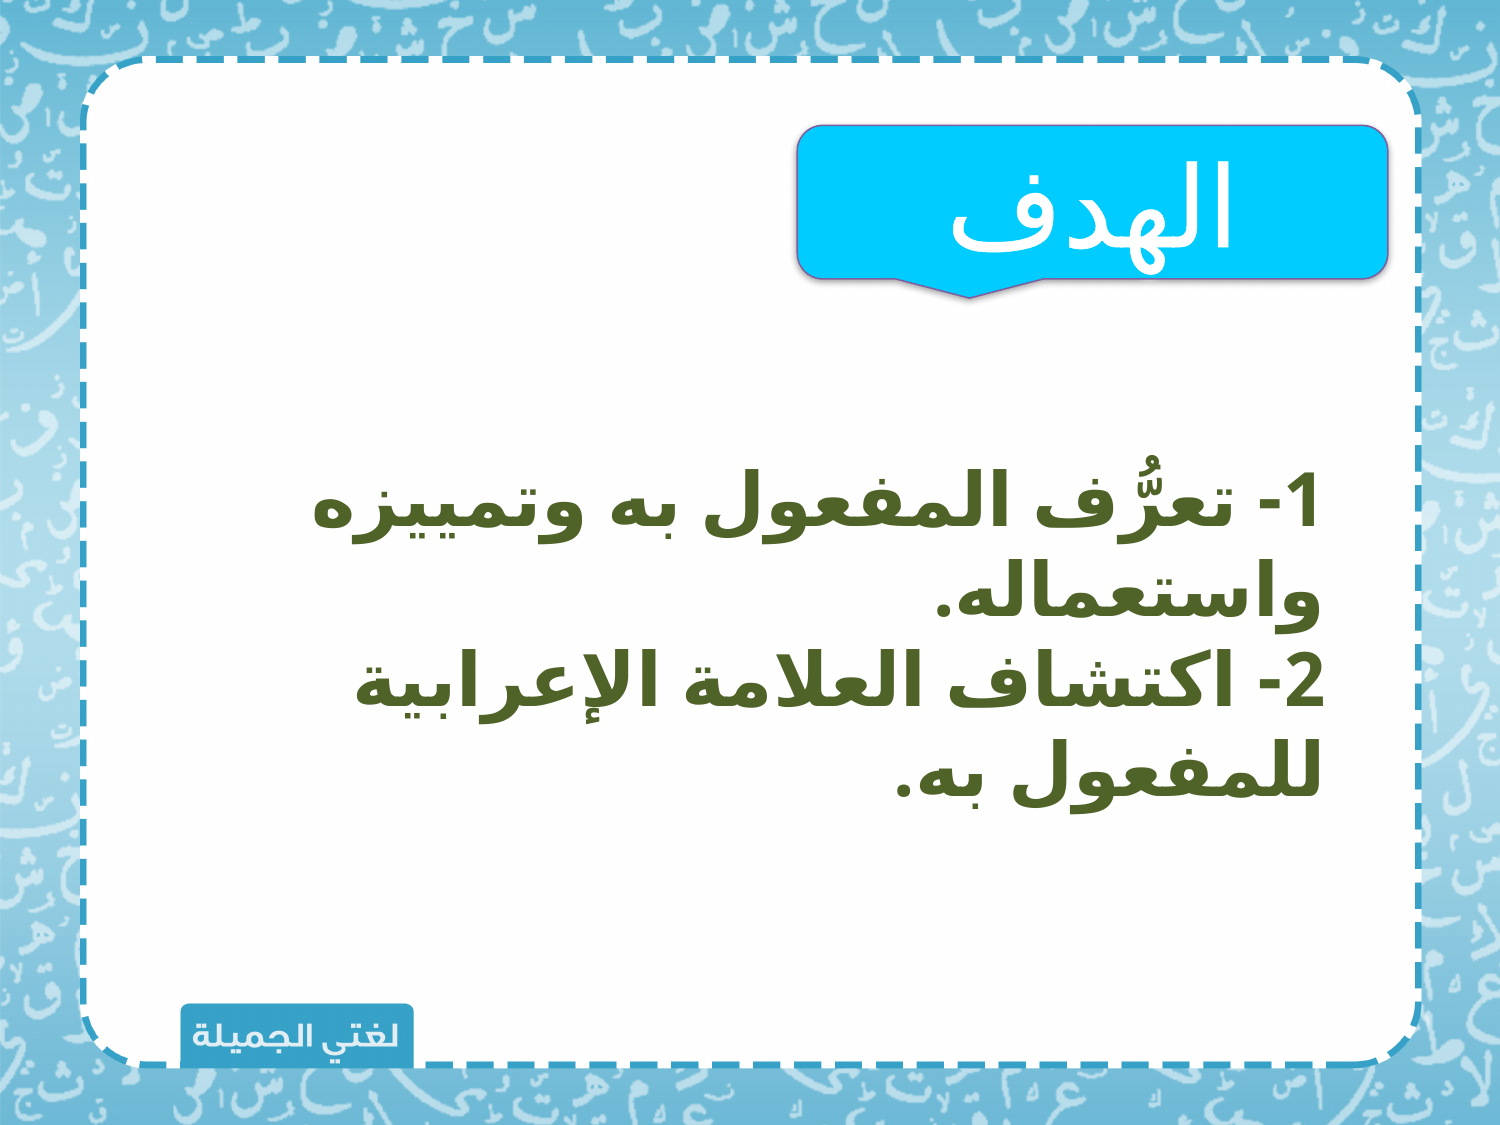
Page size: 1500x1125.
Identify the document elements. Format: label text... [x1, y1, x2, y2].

picture [0, 0, 1500, 1125]
text_box 1- تعرُّف المفعول به وتمييزه واستعماله. 2- اكتشاف العلامة الإعرابية للمفعول به. [159, 444, 1341, 820]
text_box الهدف [796, 124, 1389, 299]
